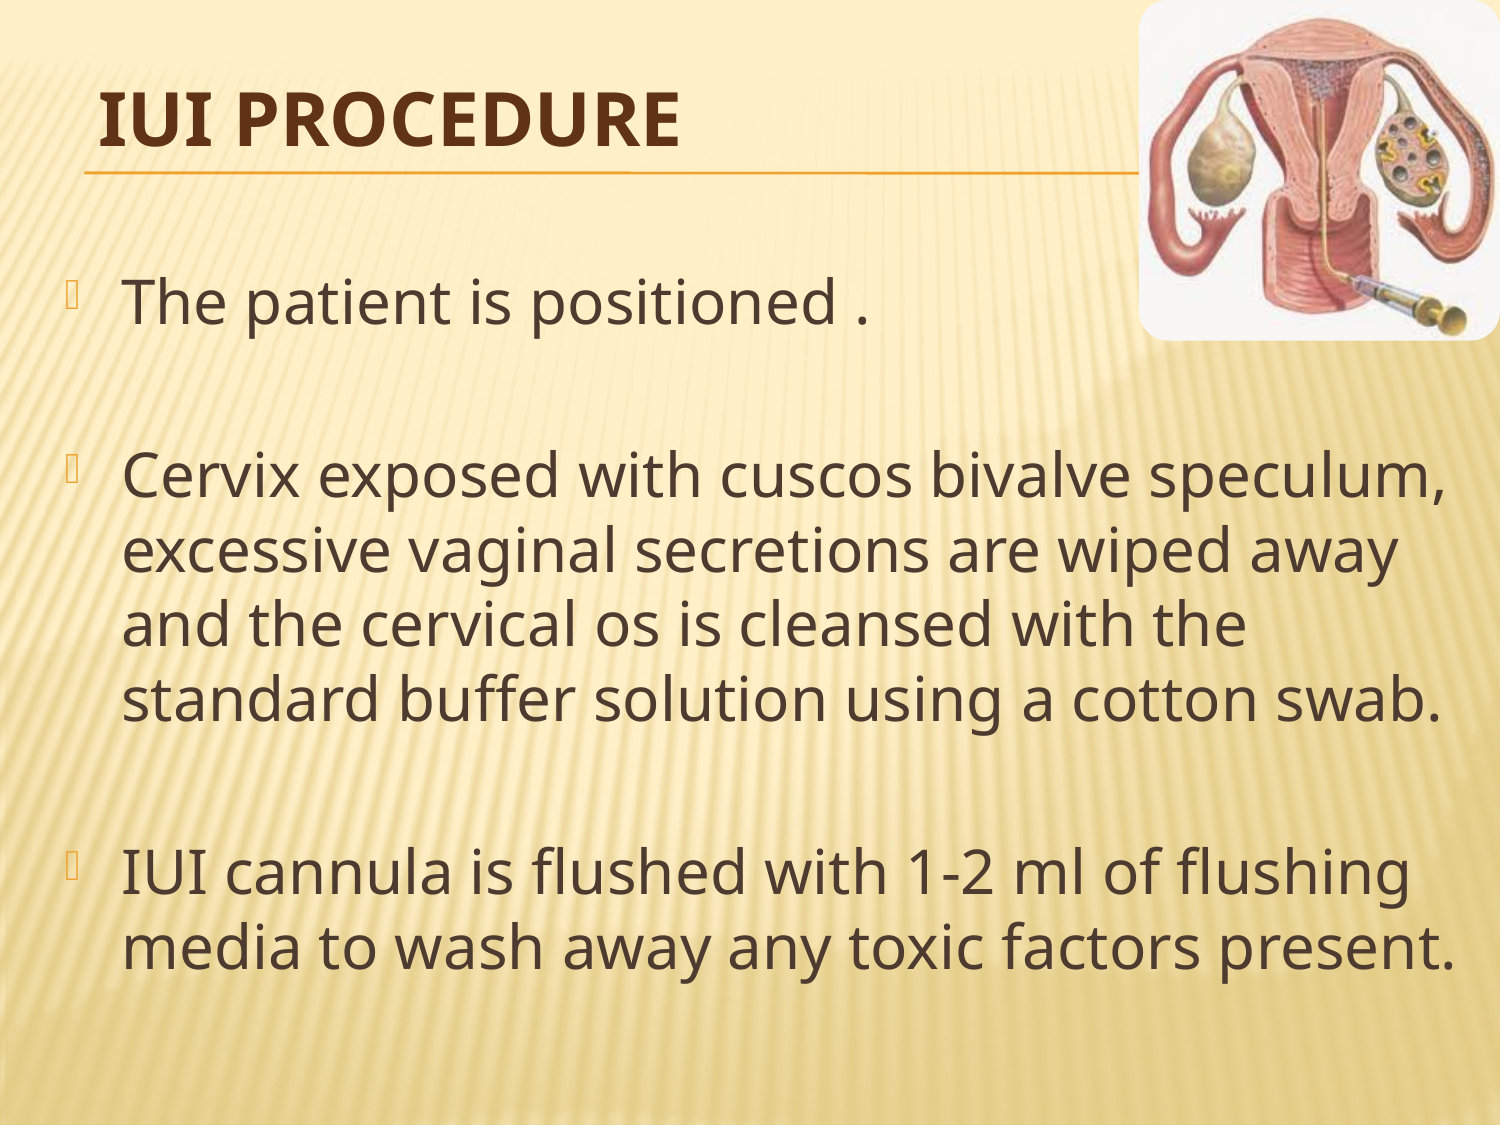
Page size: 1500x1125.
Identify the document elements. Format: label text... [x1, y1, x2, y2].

list The patient is positioned . Cervix exposed with cuscos bivalve speculum, excessive vaginal secretions are wiped away and the cervical os is cleansed with the standard buffer solution using a cotton swab. IUI cannula is flushed with 1-2 ml of flushing media to wash away any toxic factors present. [50, 254, 1475, 998]
picture [1138, 0, 1500, 341]
title IUI procedure [75, 45, 1128, 188]
